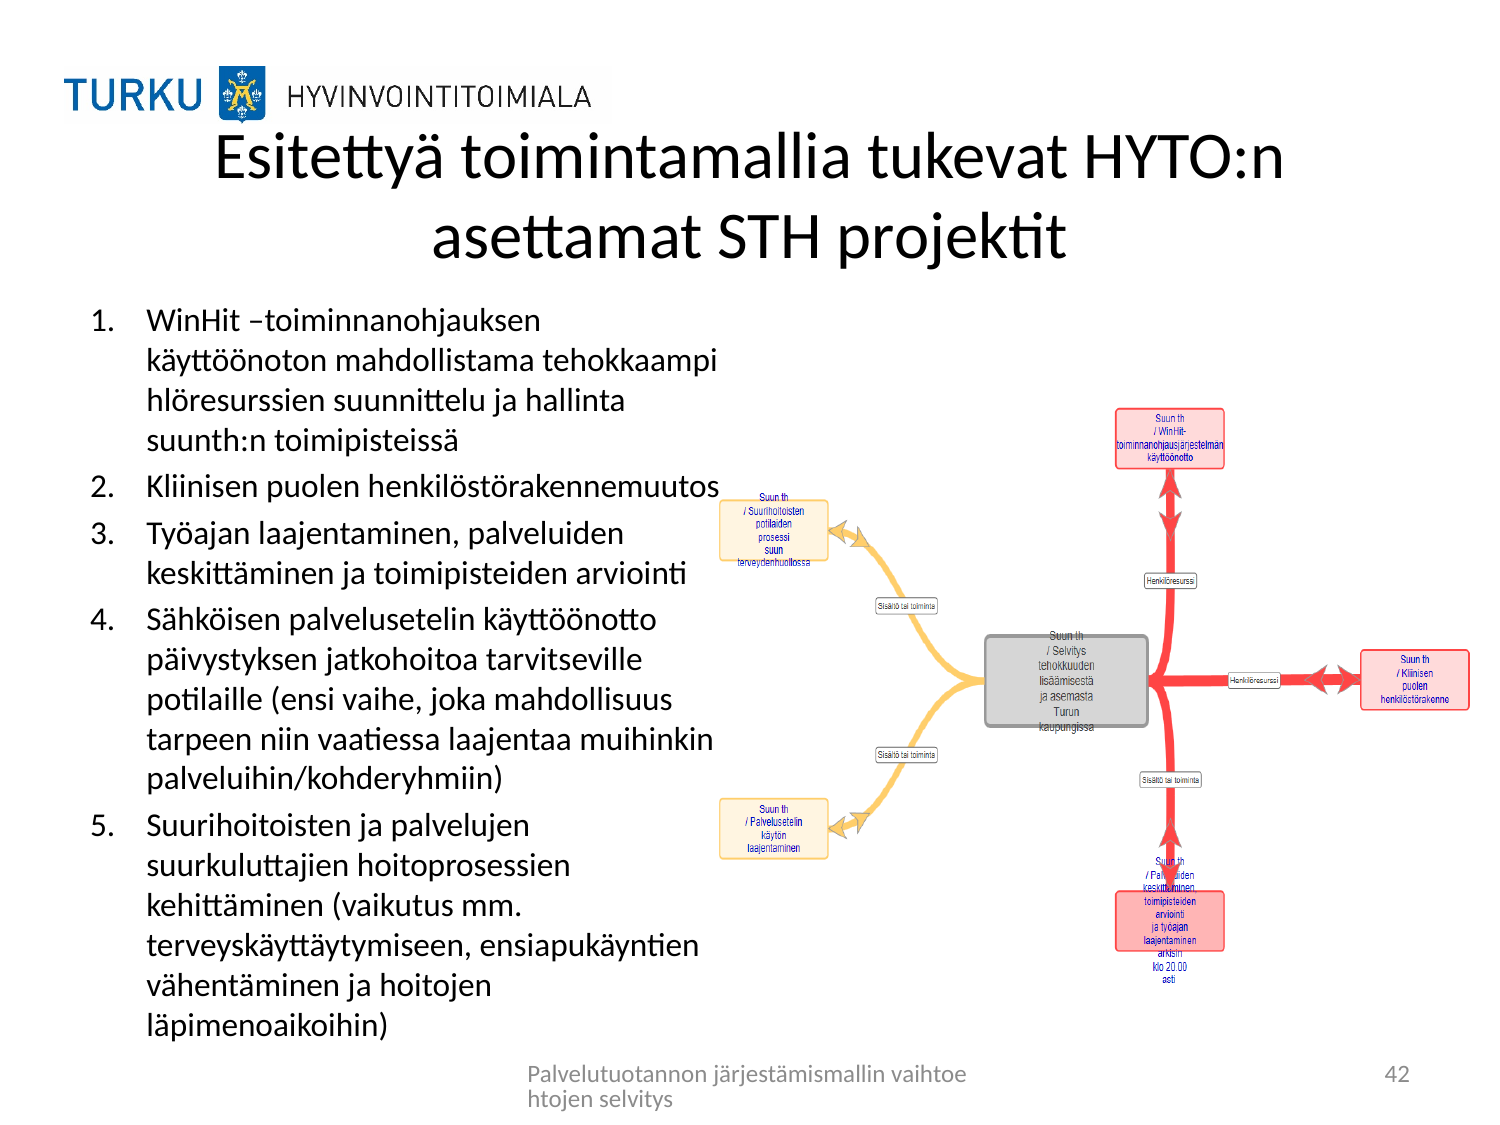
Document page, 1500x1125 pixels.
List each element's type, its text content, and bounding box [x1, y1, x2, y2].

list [679, 373, 1500, 1000]
list WinHit –toiminnanohjauksen käyttöönoton mahdollistama tehokkaampi hlöresurssien suunnittelu ja hallinta suunth:n toimipisteissä Kliinisen puolen henkilöstörakennemuutos Työajan laajentaminen, palveluiden keskittäminen ja toimipisteiden arviointi Sähköisen palvelusetelin käyttöönotto päivystyksen jatkohoitoa tarvitseville potilaille (ensi vaihe, joka mahdollisuus tarpeen niin vaatiessa laajentaa muihinkin palveluihin/kohderyhmiin) Suurihoitoisten ja palvelujen suurkuluttajien hoitoprosessien kehittäminen (vaikutus mm. terveyskäyttäytymiseen, ensiapukäyntien vähentäminen ja hoitojen läpimenoaikoihin) [75, 290, 738, 1059]
title Esitettyä toimintamallia tukevat HYTO:n asettamat STH projektit [75, 91, 1425, 279]
footer Palvelutuotannon järjestämismallin vaihtoehtojen selvitys [512, 1042, 988, 1103]
slide_number 42 [1074, 1042, 1425, 1103]
picture [64, 66, 612, 124]
